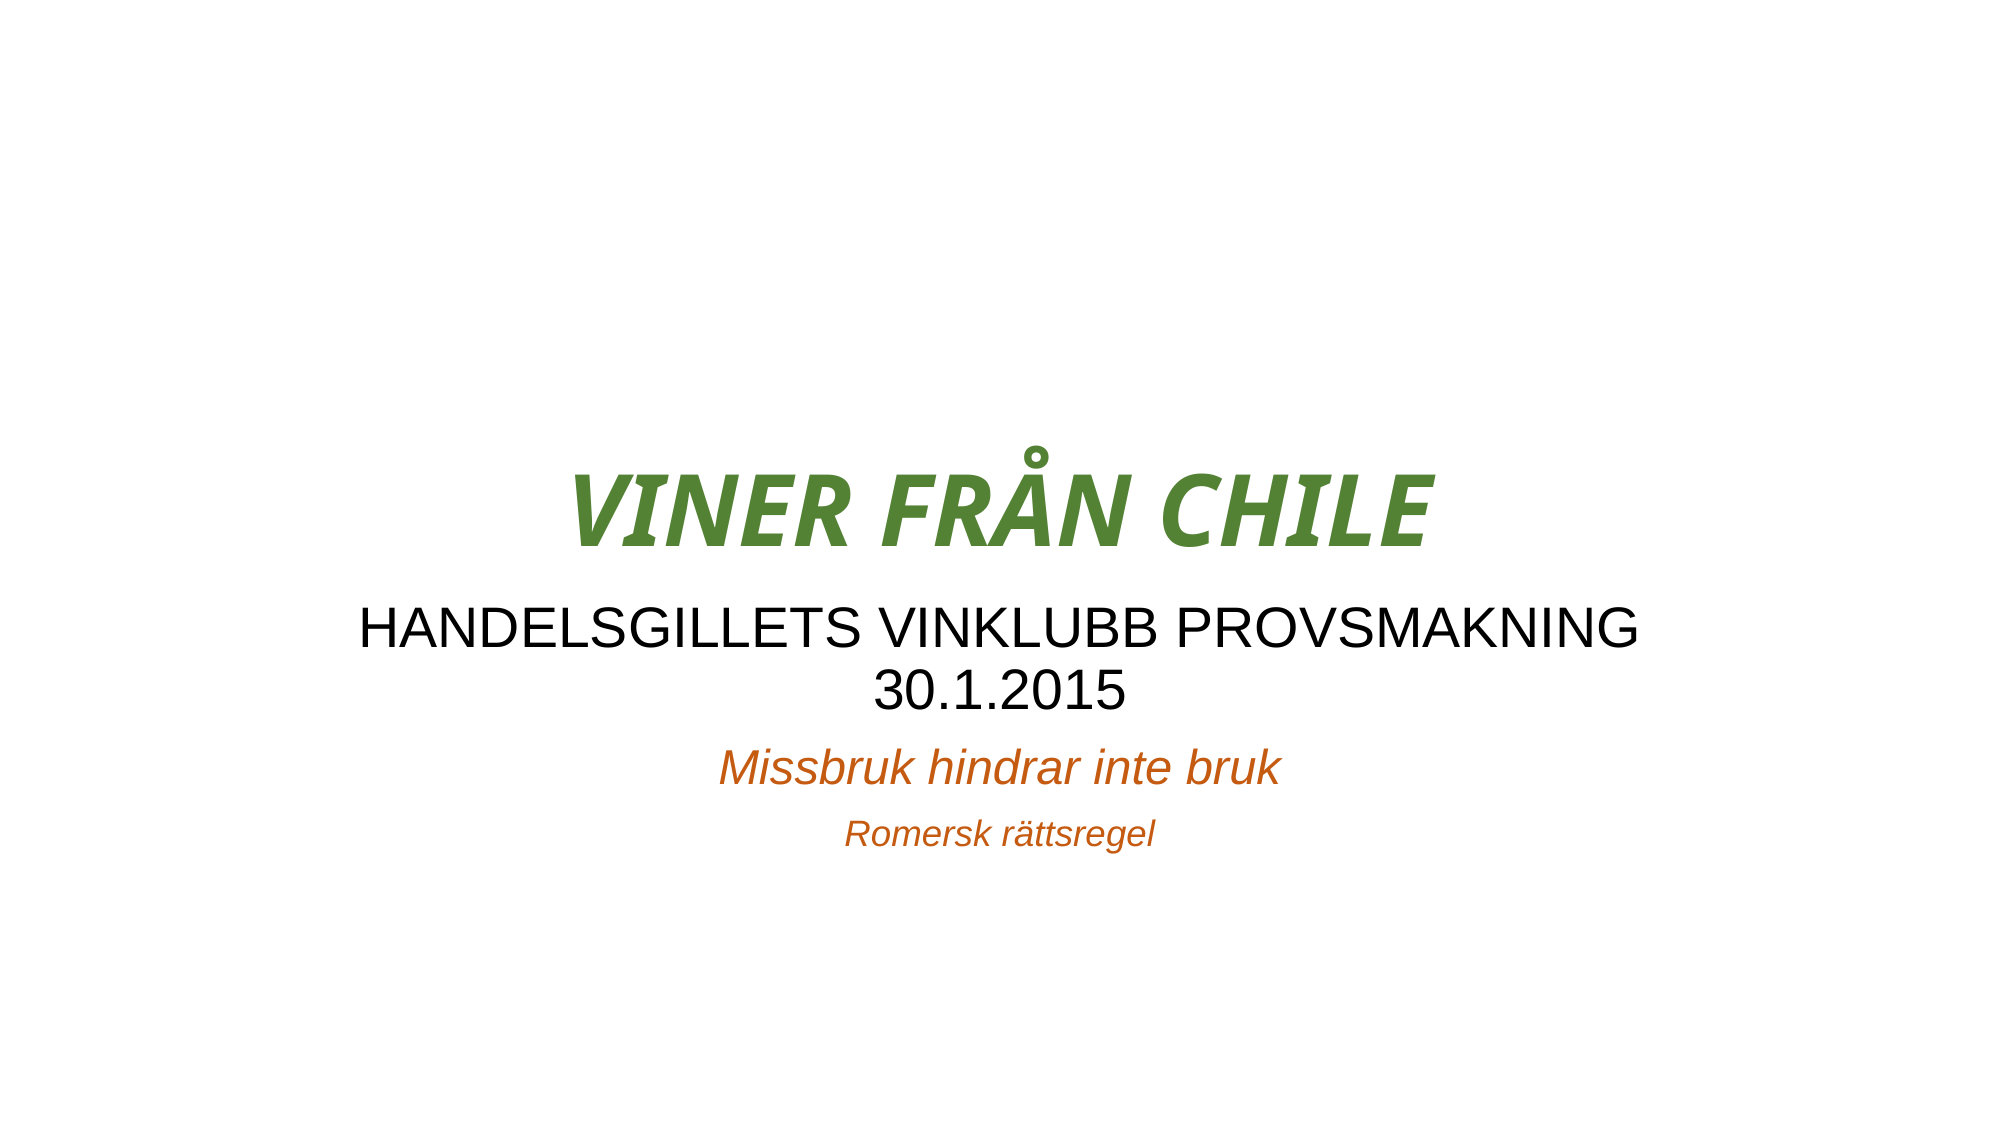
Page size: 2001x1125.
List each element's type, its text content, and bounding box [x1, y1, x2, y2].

title VINER FRÅN CHILE [249, 184, 1750, 576]
subtitle HANDELSGILLETS VINKLUBB PROVSMAKNING 30.1.2015 Missbruk hindrar inte bruk Romersk rättsregel [249, 590, 1750, 863]
